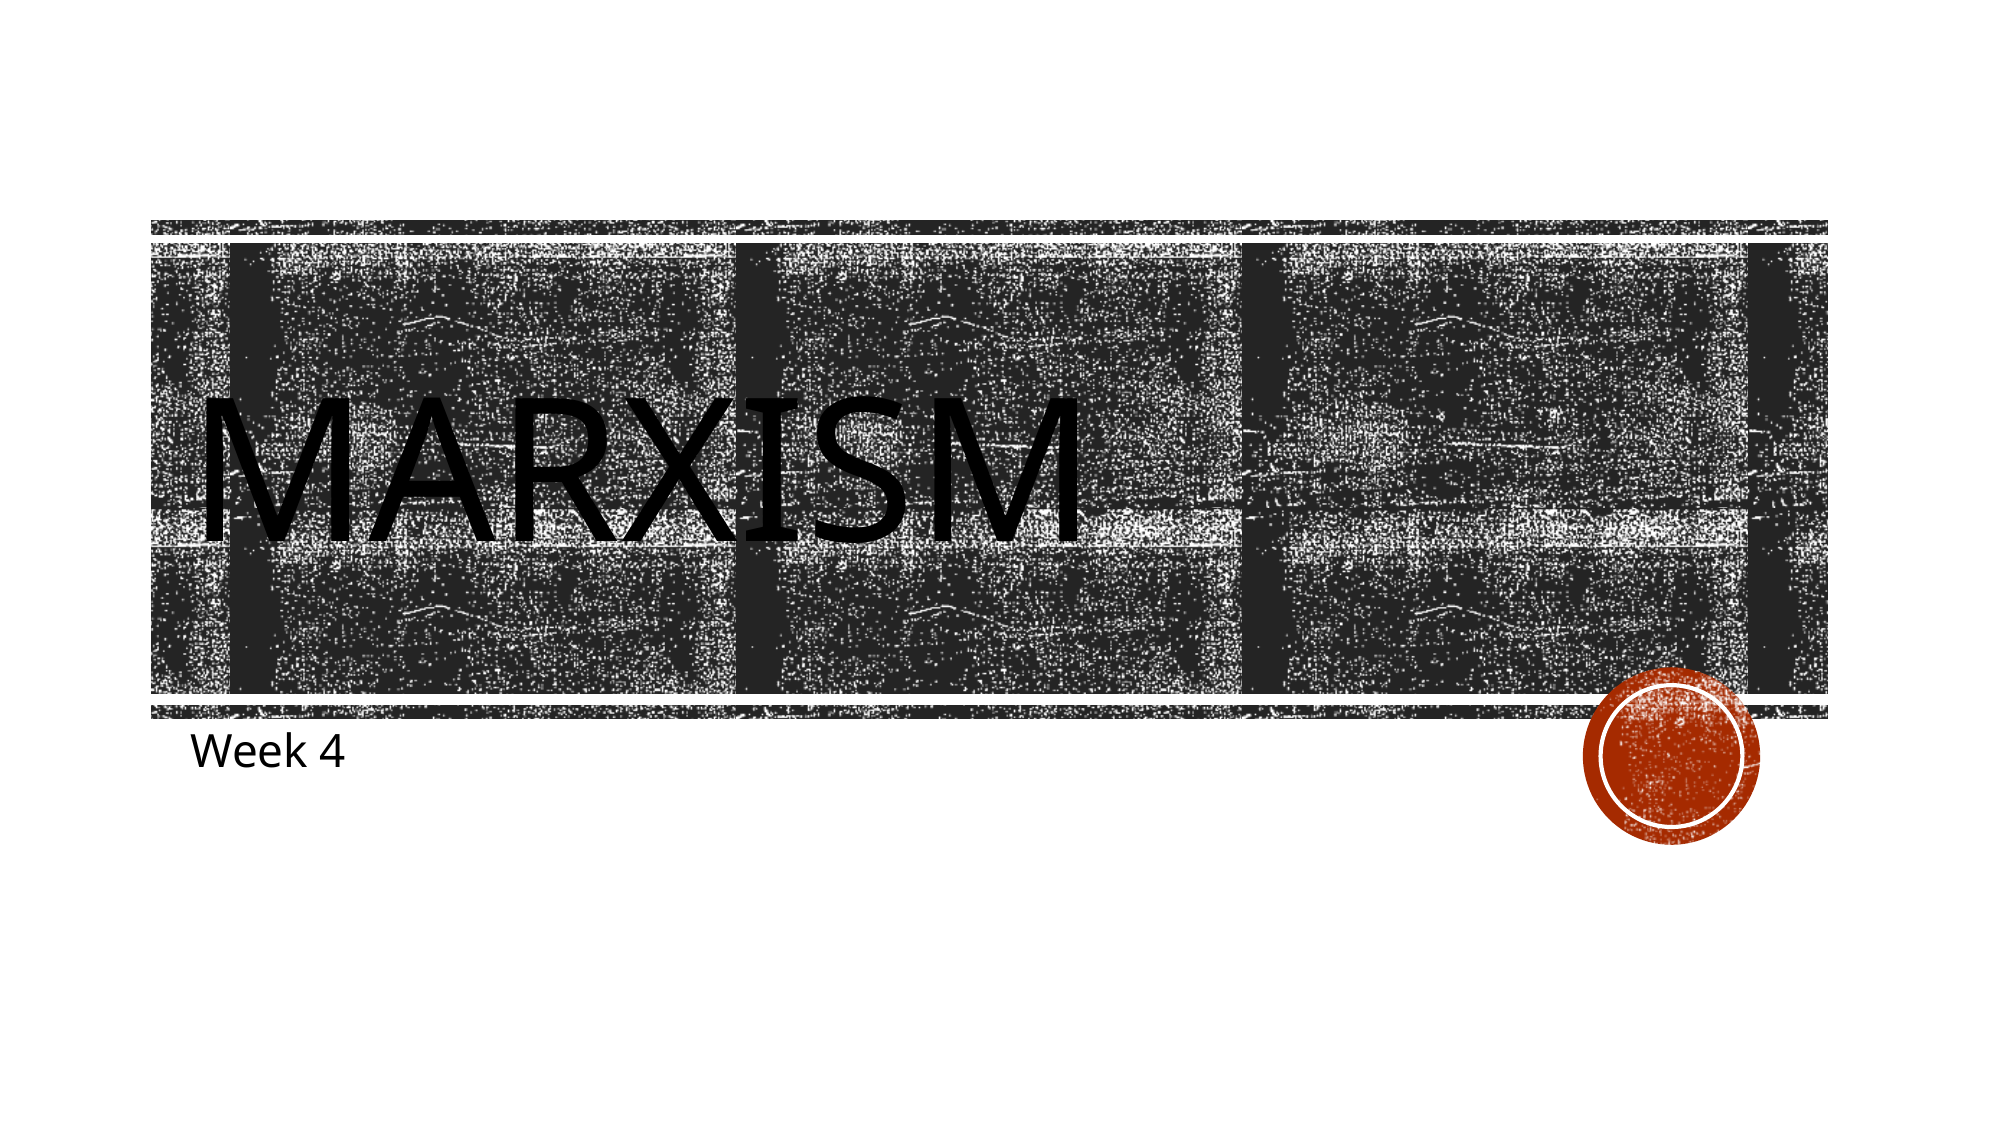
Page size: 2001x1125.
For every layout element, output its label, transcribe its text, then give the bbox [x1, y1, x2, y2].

subtitle Week 4 [175, 720, 1470, 896]
title Marxism [172, 234, 1808, 733]
